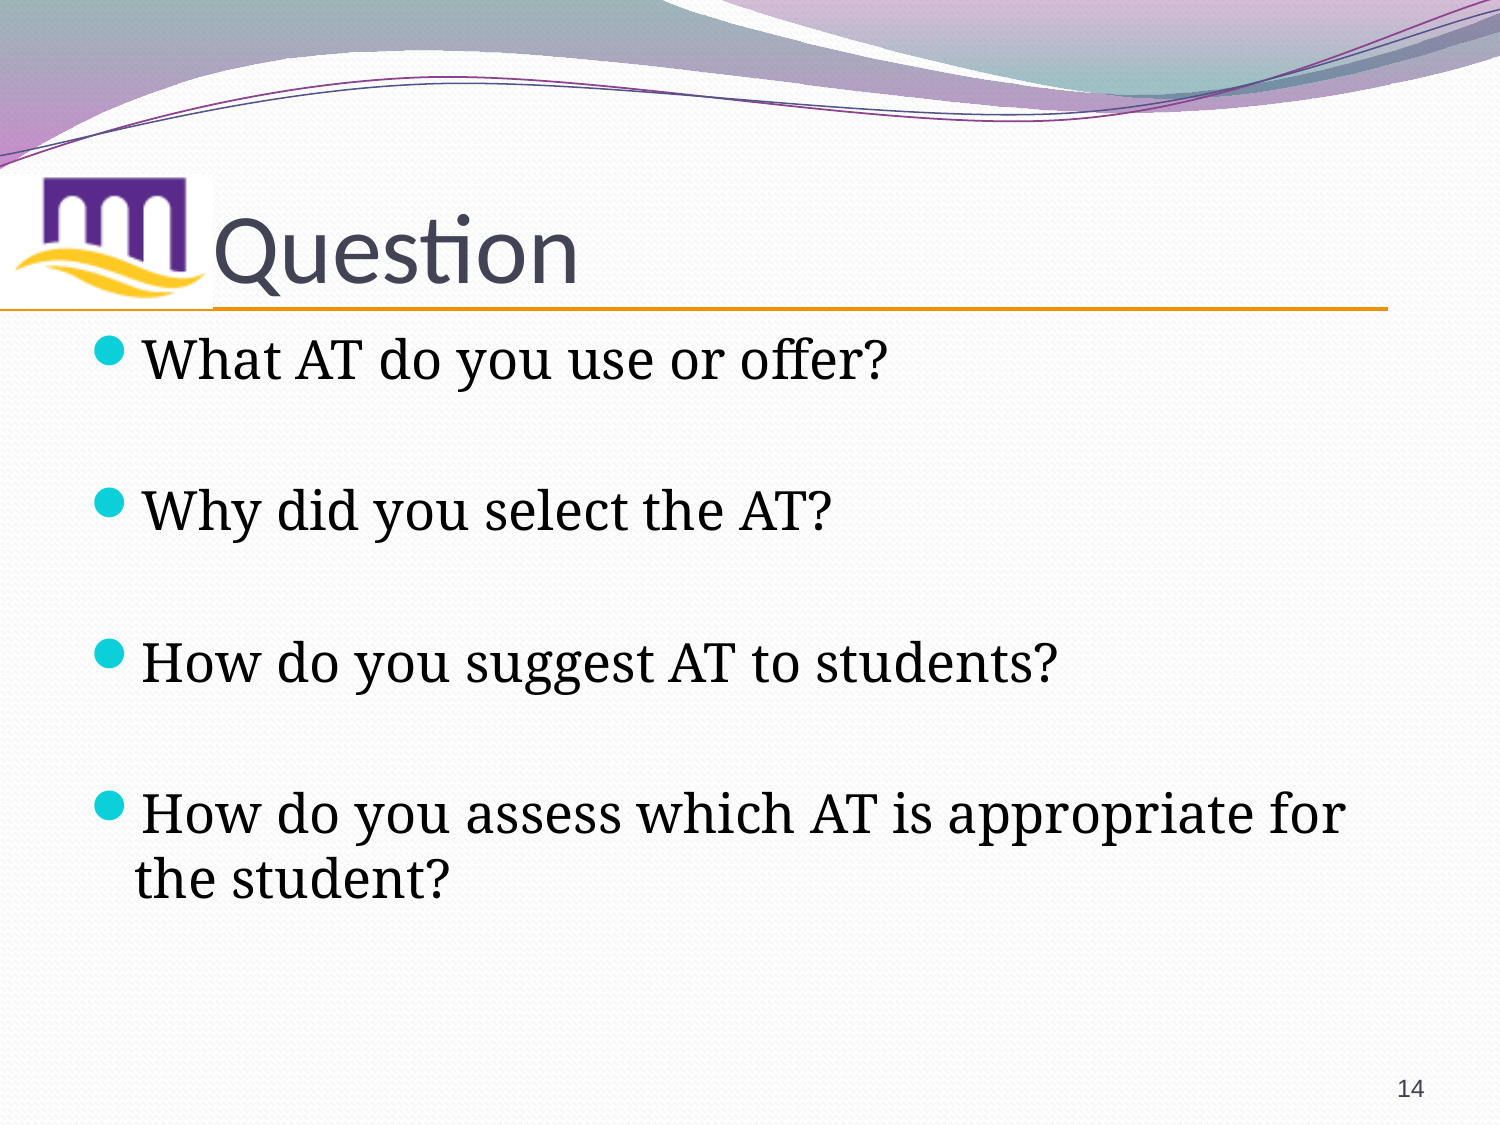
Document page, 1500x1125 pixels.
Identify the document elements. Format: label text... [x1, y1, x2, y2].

picture [0, 174, 213, 309]
list What AT do you use or offer? Why did you select the AT? How do you suggest AT to students? How do you assess which AT is appropriate for the student? [74, 317, 1426, 1038]
slide_number 14 [1299, 1042, 1425, 1103]
title Question [212, 115, 1463, 304]
